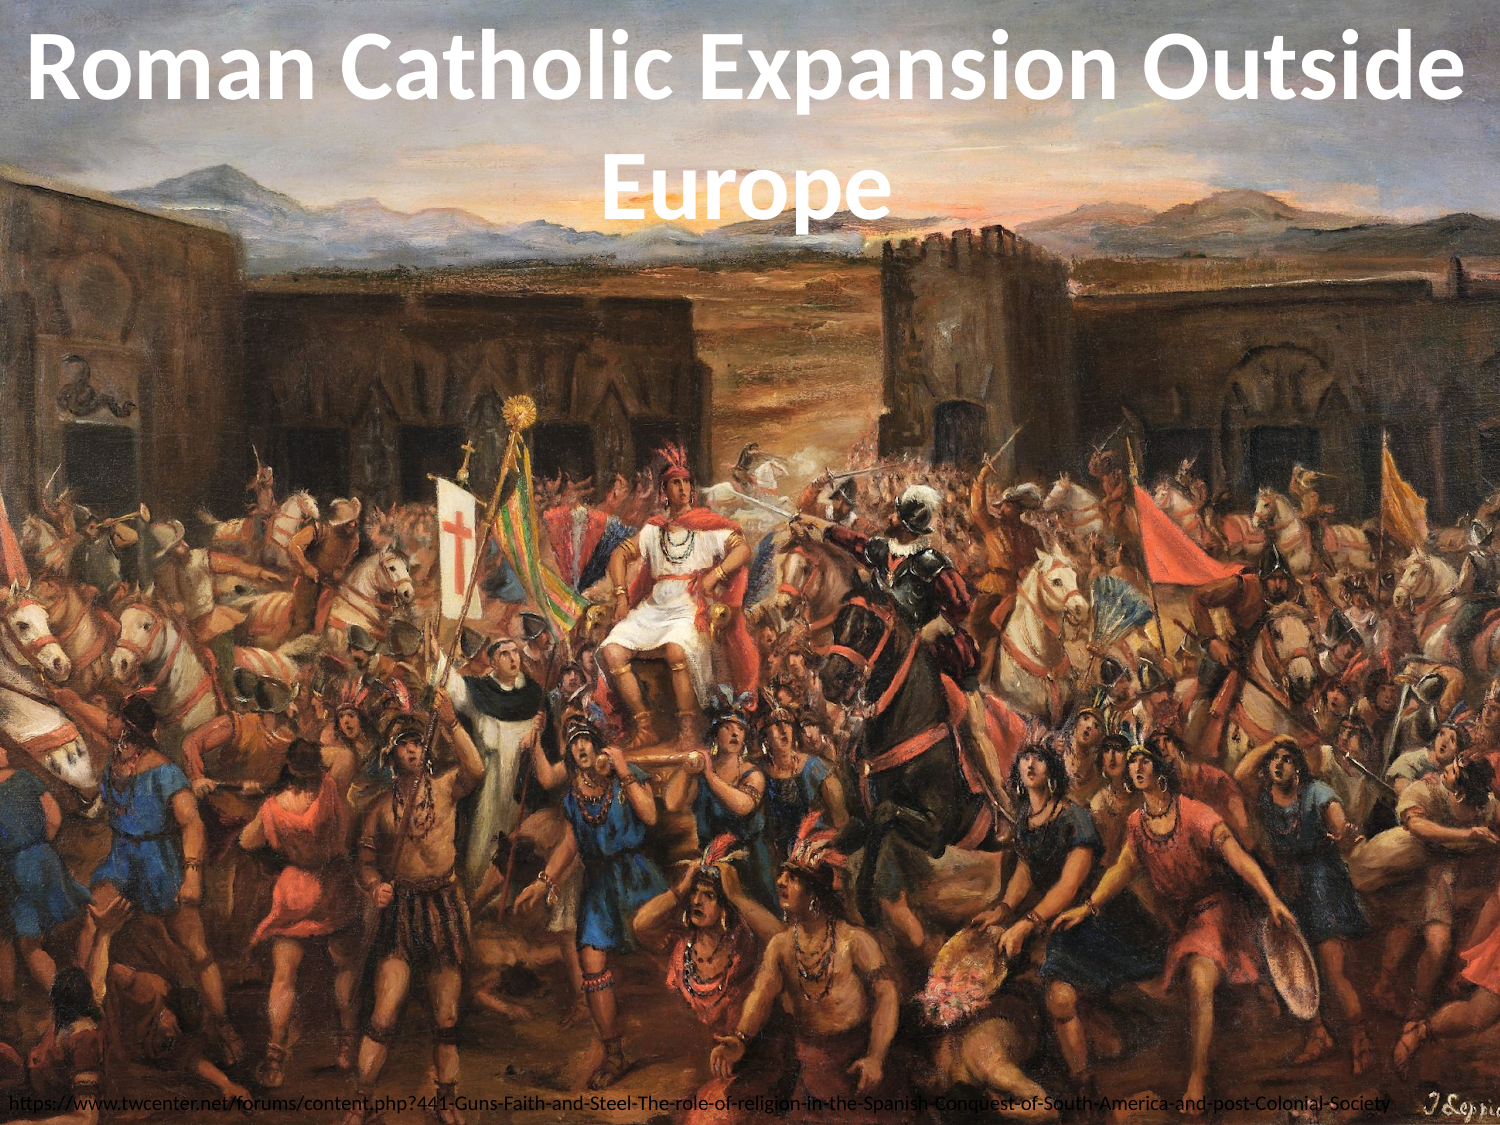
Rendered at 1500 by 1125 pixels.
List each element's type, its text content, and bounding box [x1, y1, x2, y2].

title Roman Catholic Expansion Outside Europe [0, 2, 1500, 238]
text_box https://www.twcenter.net/forums/content.php?441-Guns-Faith-and-Steel-The-role-of-religion-in-the-Spanish-Conquest-of-South-America-and-post-Colonial-Society [0, 1082, 1476, 1123]
picture [0, 238, 1500, 1125]
